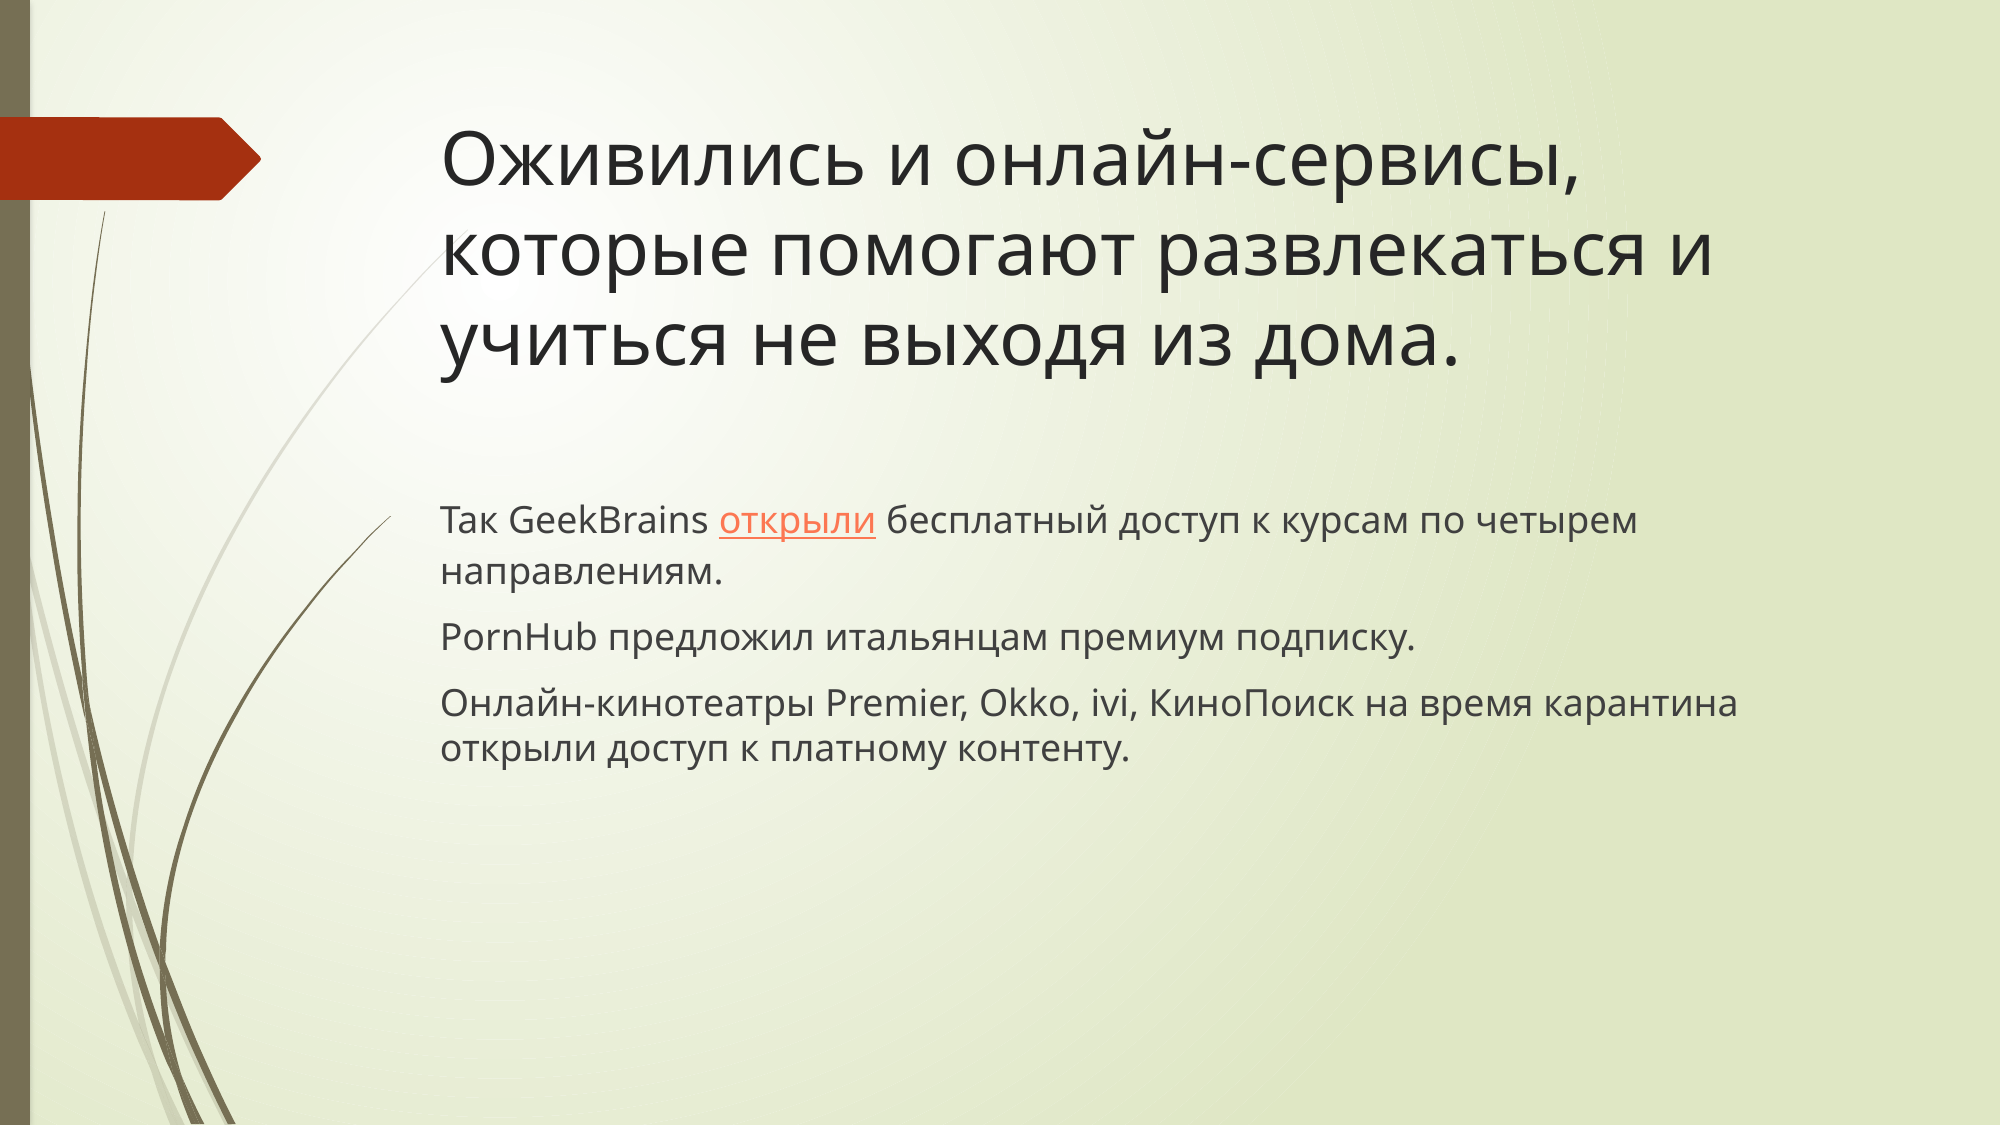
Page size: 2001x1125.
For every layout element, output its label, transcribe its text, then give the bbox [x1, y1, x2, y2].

title Оживились и онлайн-сервисы, которые помогают развлекаться и учиться не выходя из дома. [425, 102, 1888, 419]
list Так GeekBrains открыли бесплатный доступ к курсам по четырем направлениям. PornHub предложил итальянцам премиум подписку. Онлайн-кинотеатры Premier, Okko, ivi, КиноПоиск на время карантина открыли доступ к платному контенту. [424, 488, 1888, 970]
